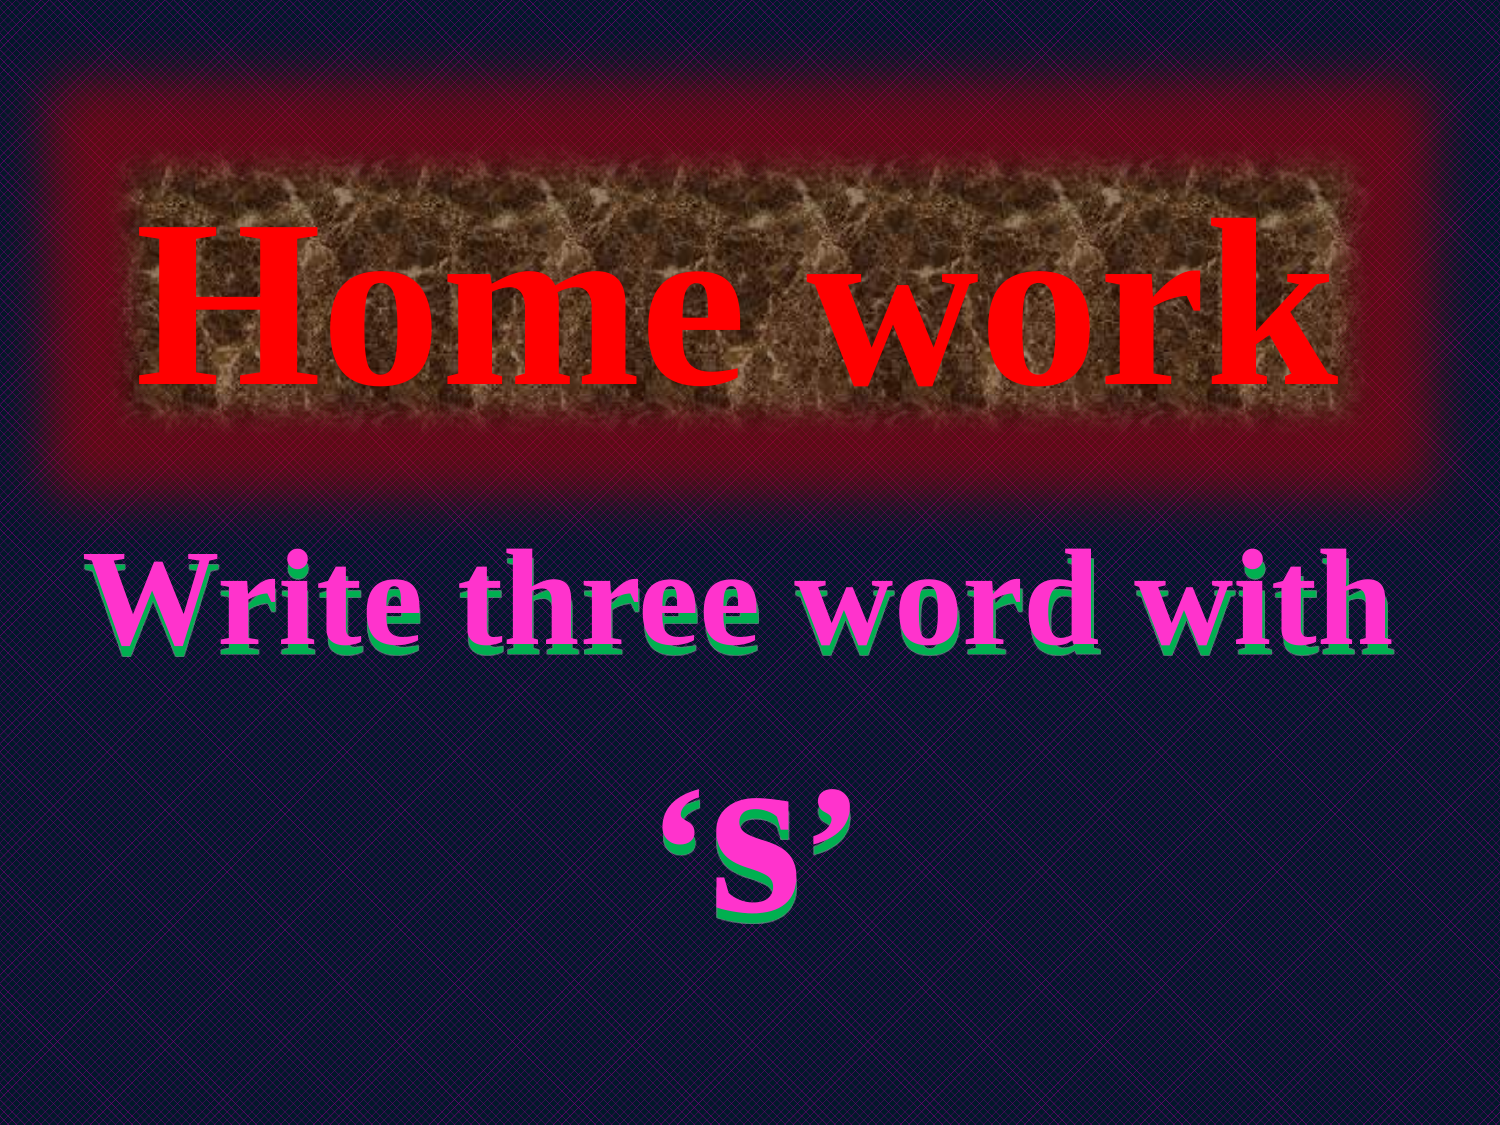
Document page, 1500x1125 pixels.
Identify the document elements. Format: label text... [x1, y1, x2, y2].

text_box Write three word with ‘s’ [12, 499, 1500, 967]
text_box Home work [150, 188, 1329, 393]
